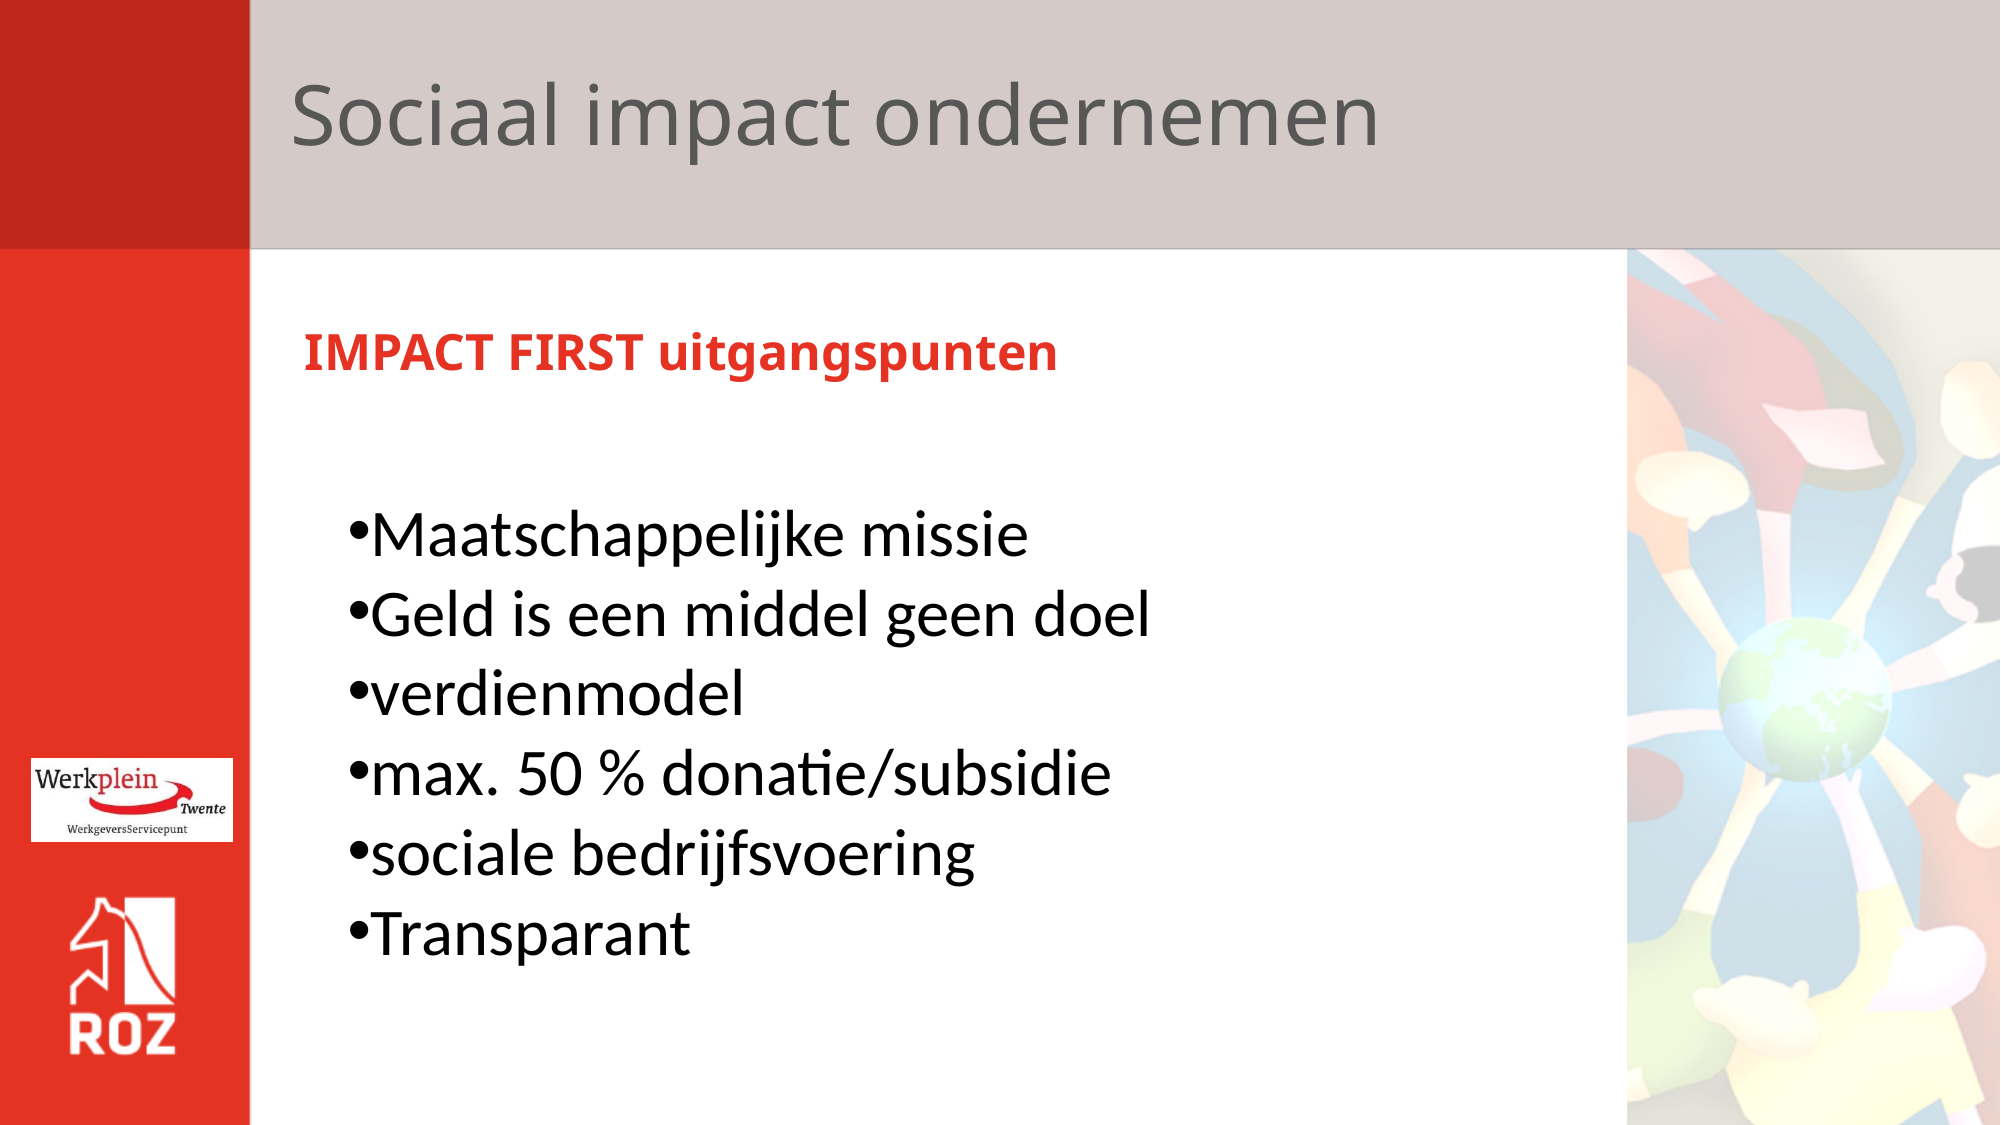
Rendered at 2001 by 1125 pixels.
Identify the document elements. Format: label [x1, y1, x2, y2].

picture [31, 758, 233, 842]
list [0, 0, 2000, 1125]
